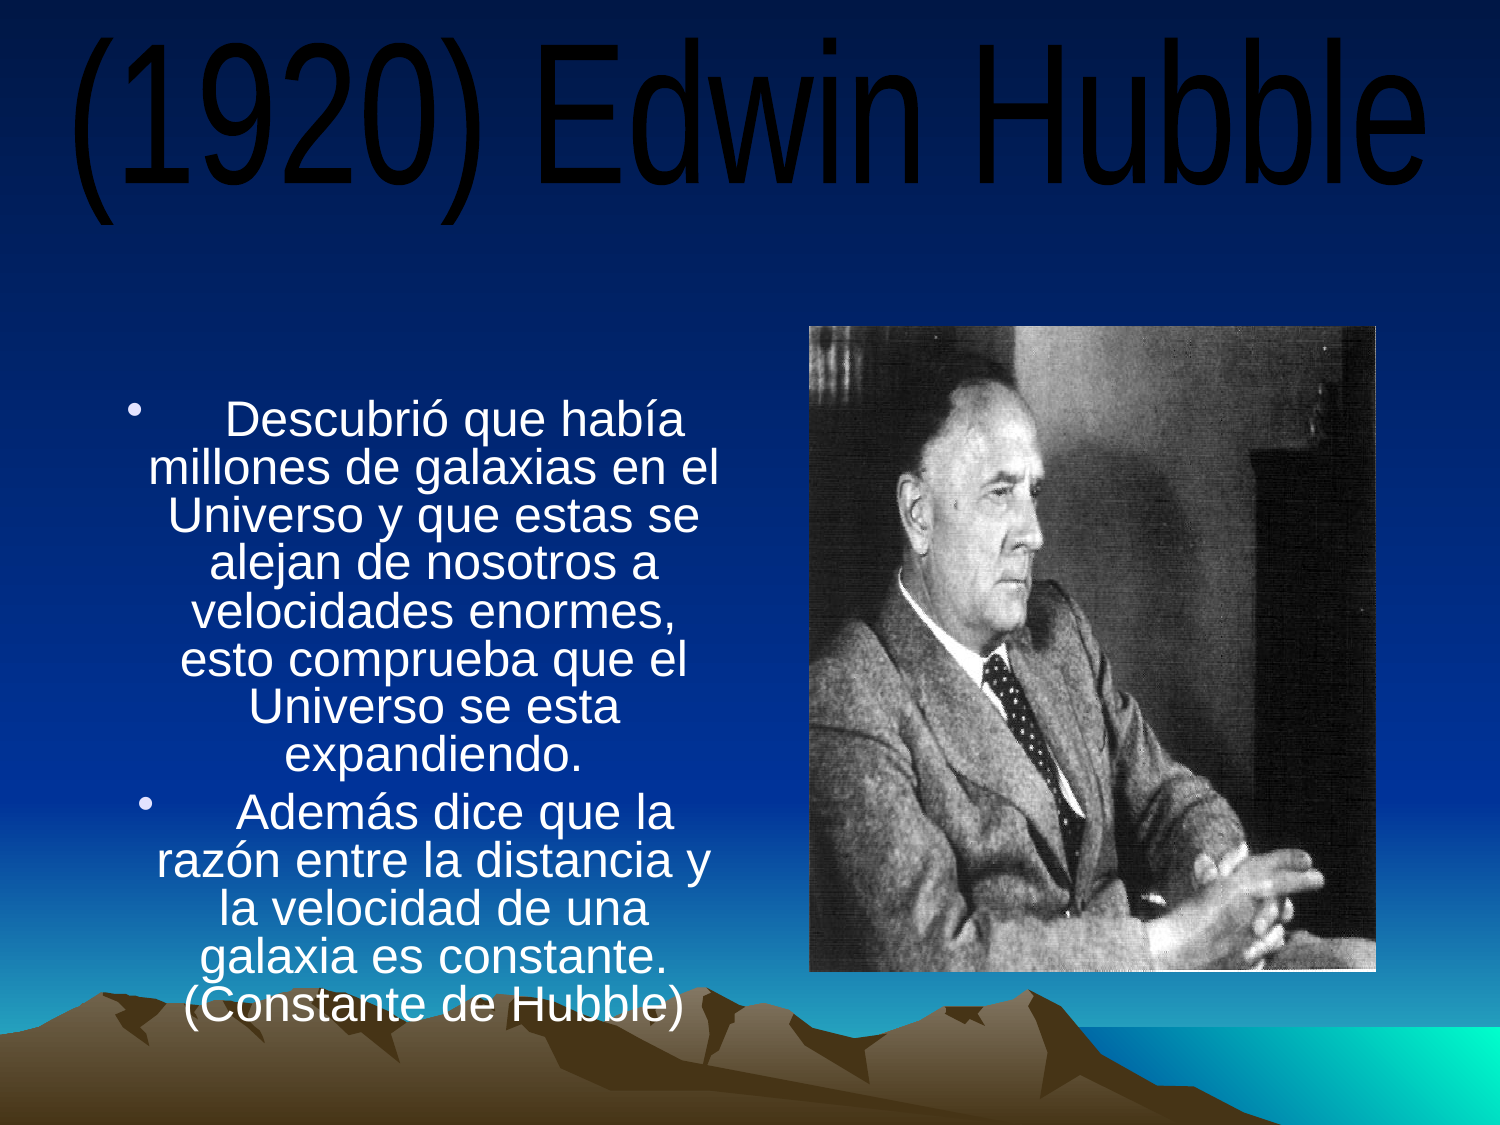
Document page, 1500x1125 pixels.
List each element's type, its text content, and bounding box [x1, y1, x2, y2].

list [809, 326, 1377, 972]
list Descubrió que había millones de galaxias en el Universo y que estas se alejan de nosotros a velocidades enormes, esto comprueba que el Universo se esta expandiendo. Además dice que la razón entre la distancia y la velocidad de una galaxia es constante. (Constante de Hubble) [74, 262, 738, 1001]
